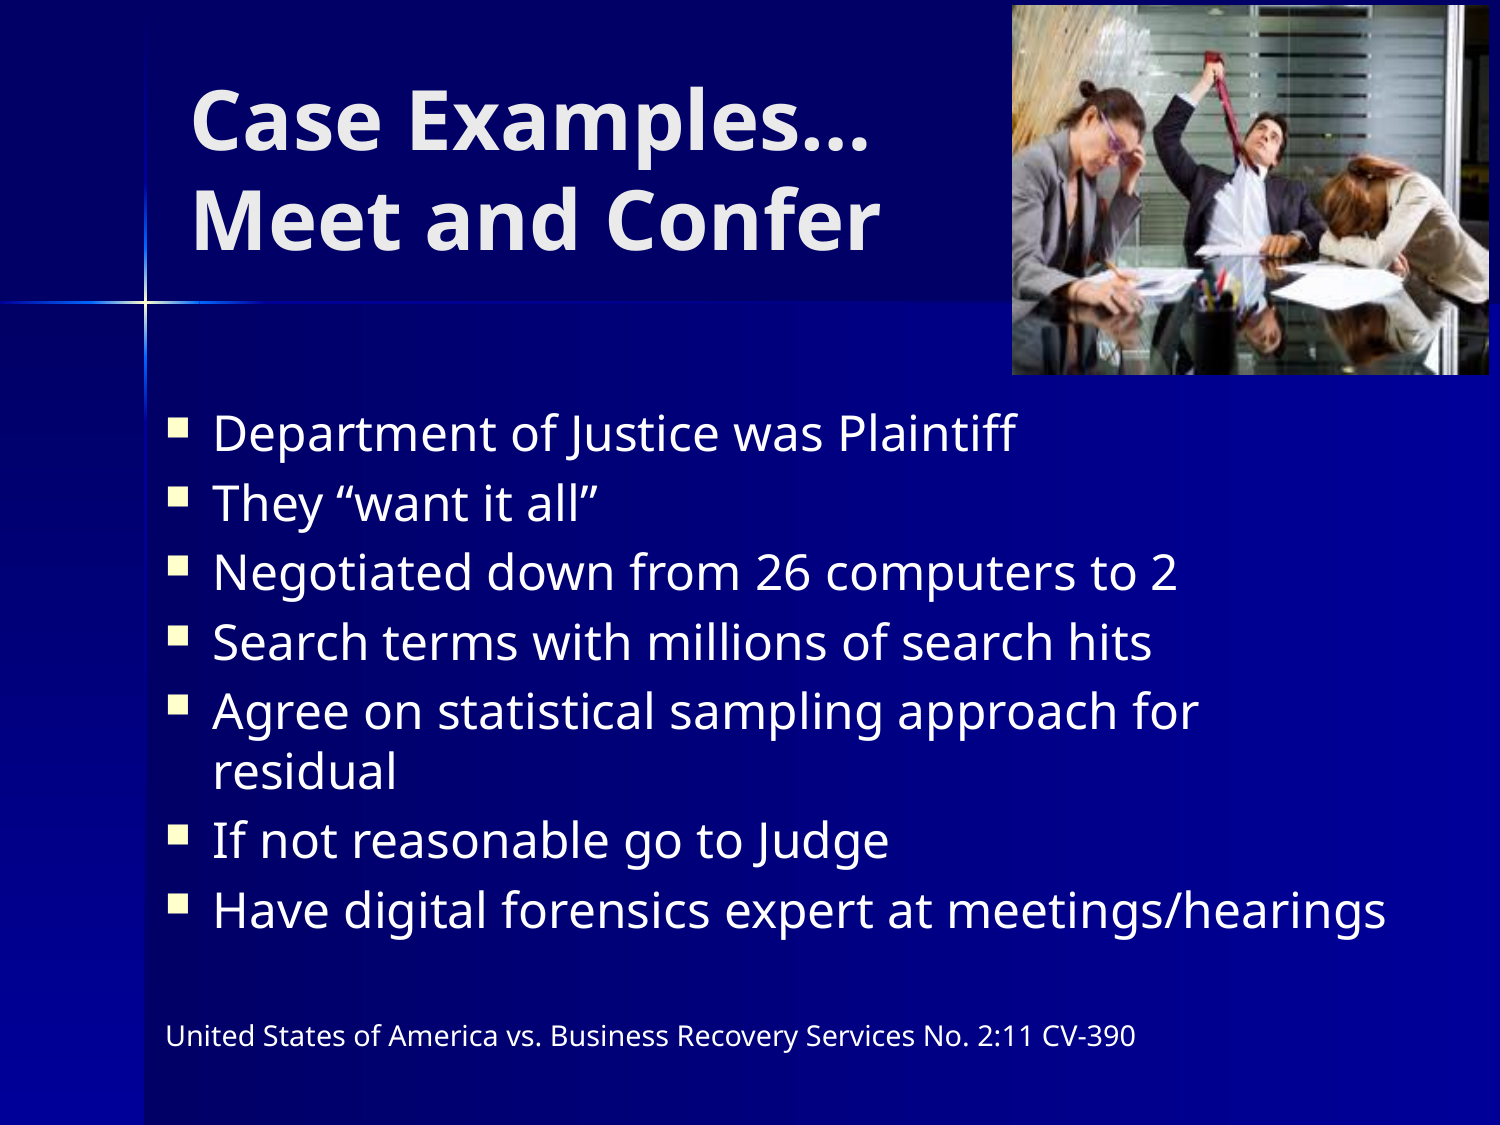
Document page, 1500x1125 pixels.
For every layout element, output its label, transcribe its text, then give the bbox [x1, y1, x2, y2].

picture [1012, 5, 1489, 376]
title Case Examples… Meet and Confer [174, 50, 1005, 285]
list Department of Justice was Plaintiff They “want it all” Negotiated down from 26 computers to 2 Search terms with millions of search hits Agree on statistical sampling approach for residual If not reasonable go to Judge Have digital forensics expert at meetings/hearings United States of America vs. Business Recovery Services No. 2:11 CV-390 [150, 324, 1413, 1125]
